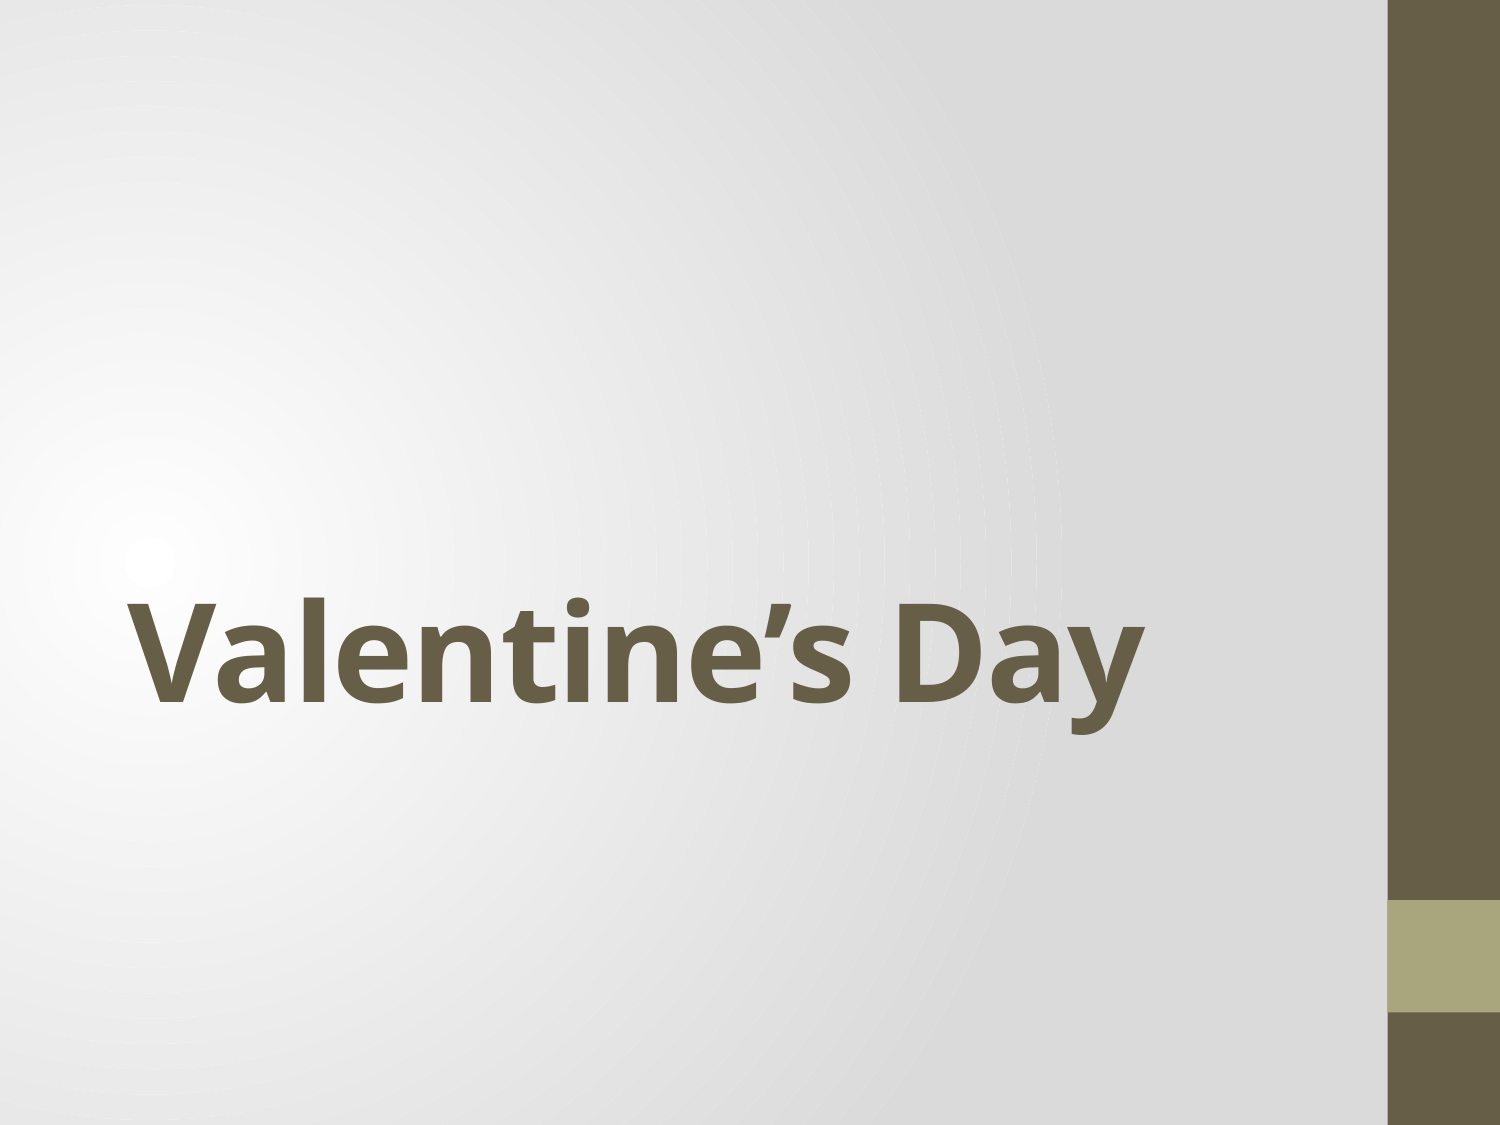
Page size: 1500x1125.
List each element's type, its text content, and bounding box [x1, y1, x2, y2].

title Valentine’s Day [112, 312, 1350, 738]
